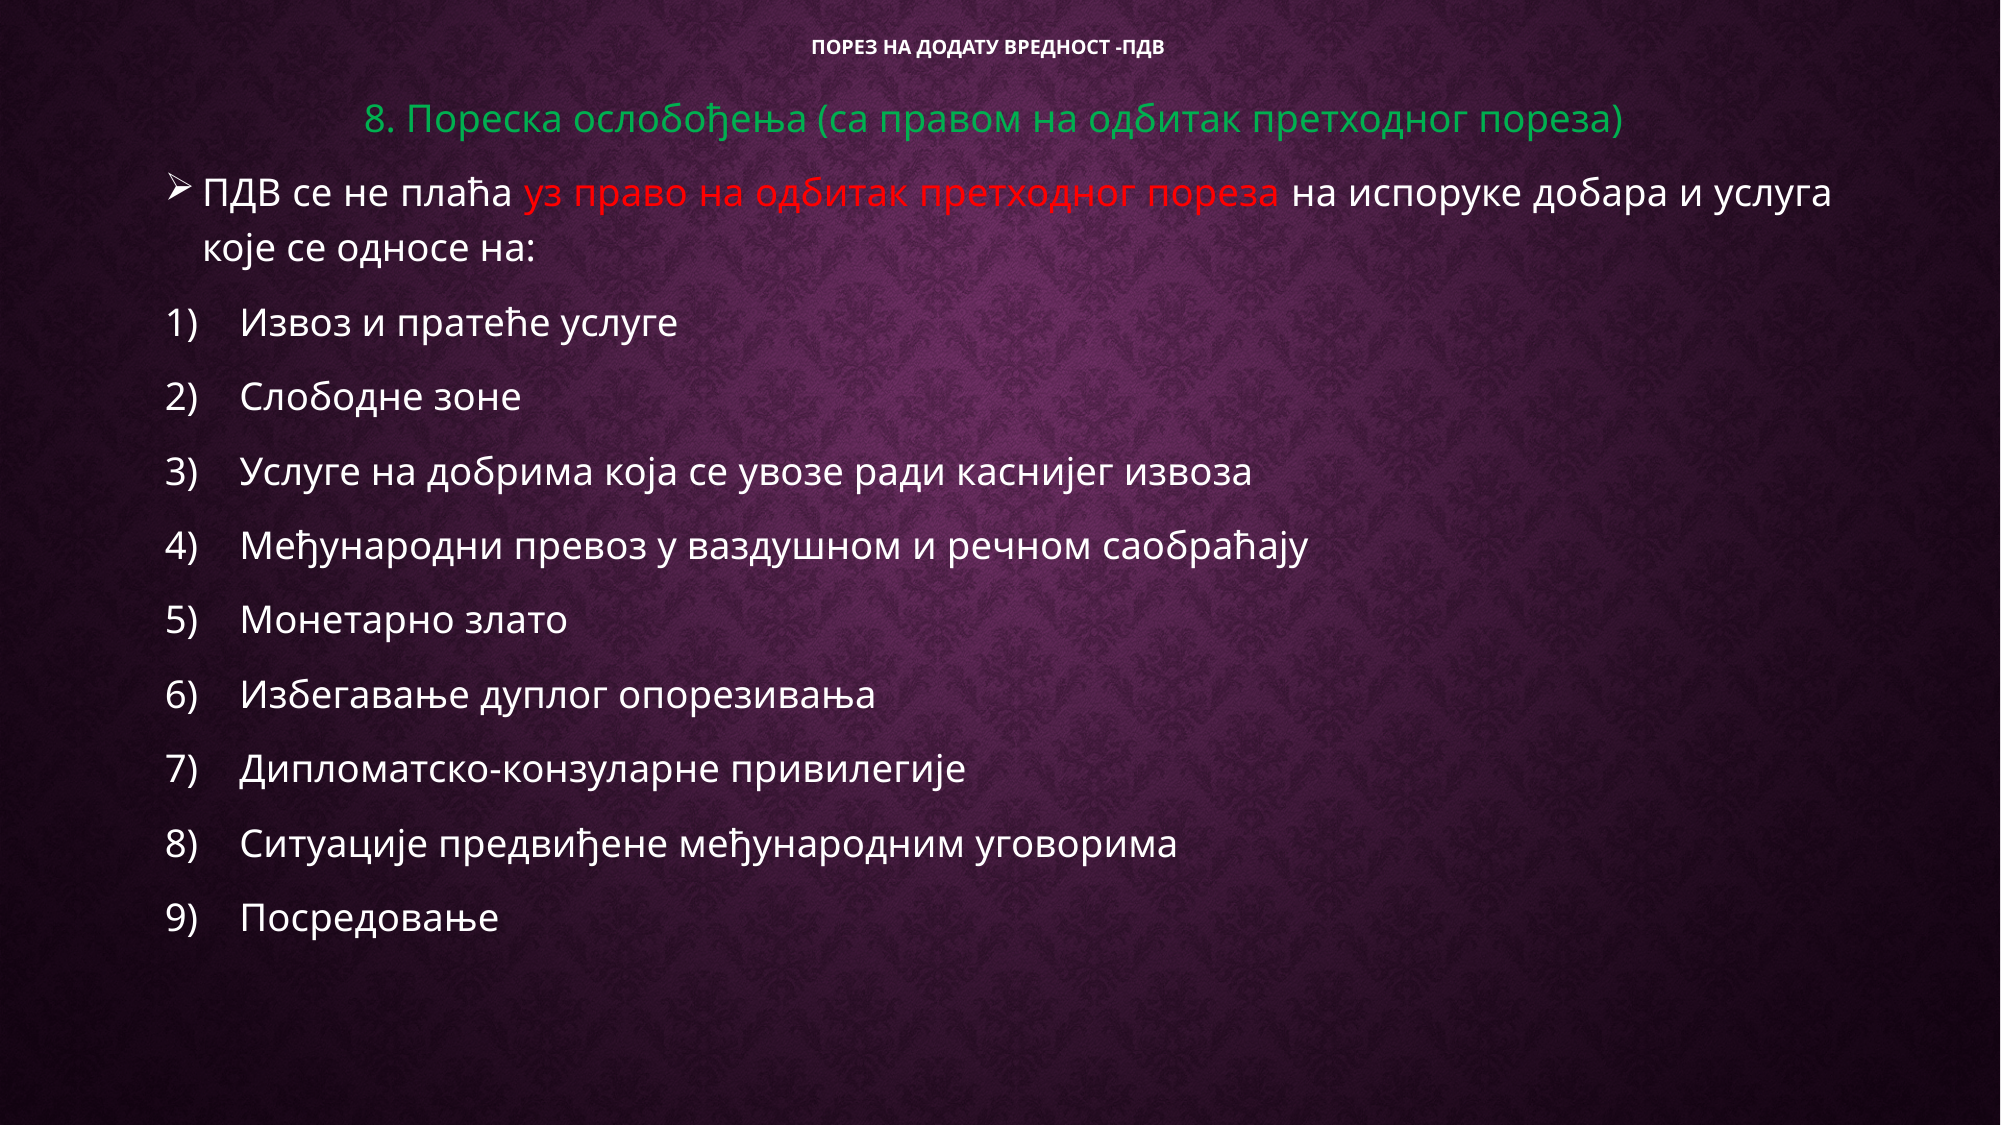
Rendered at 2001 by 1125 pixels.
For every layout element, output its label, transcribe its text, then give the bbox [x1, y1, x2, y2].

title Порез на додату вредност -ПДВ [139, 29, 1838, 67]
list 8. Пореска ослобођења (са правом на одбитак претходног пореза) ПДВ се не плаћа уз право на одбитак претходног пореза на испоруке добара и услуга које се односе на: Извоз и пратеће услуге Слободне зоне Услуге на добрима која се увозе ради каснијег извоза Међународни превоз у ваздушном и речном саобраћају Монетарно злато Избегавање дуплог опорезивања Дипломатско-конзуларне привилегије Ситуације предвиђене међународним уговорима Посредовање [149, 77, 1849, 950]
